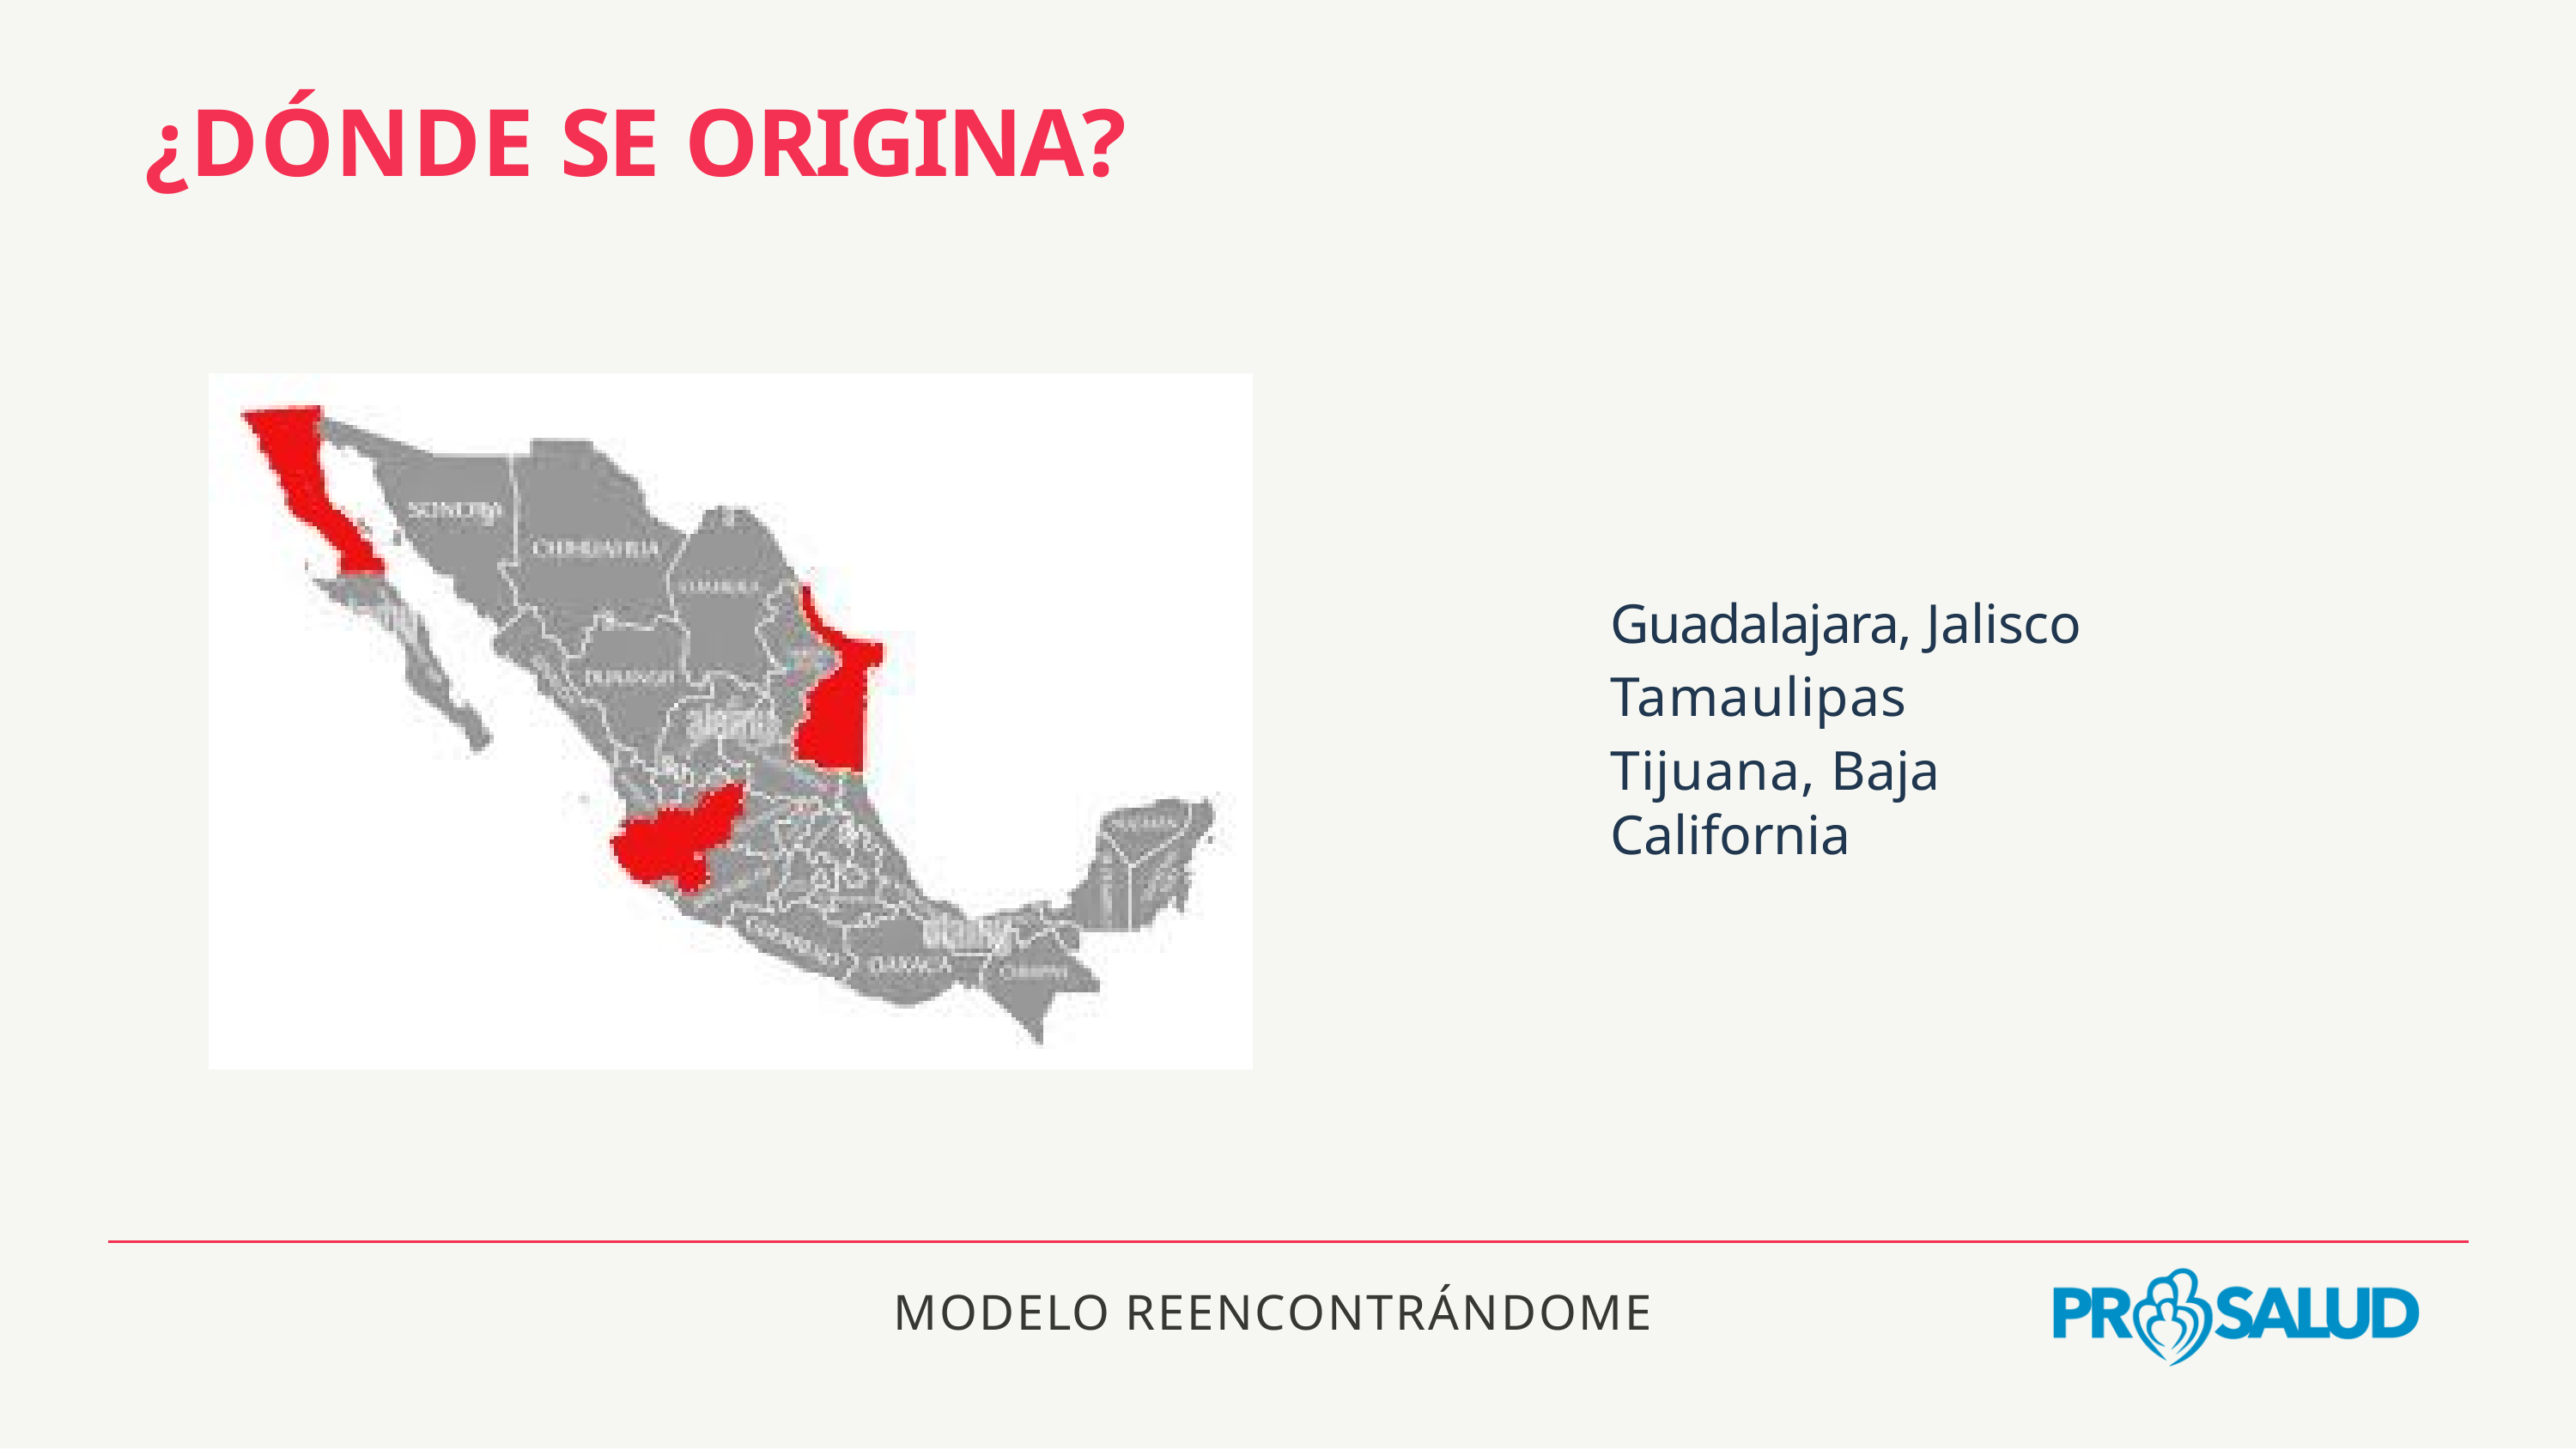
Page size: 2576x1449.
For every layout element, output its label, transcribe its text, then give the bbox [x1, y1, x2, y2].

title ¿DÓNDE SE ORIGINA? [51, 13, 2441, 325]
picture [209, 373, 1254, 1070]
text_box Guadalajara, Jalisco Tamaulipas Tijuana, Baja California [1608, 579, 2221, 865]
picture [2003, 1242, 2469, 1392]
footer MODELO REENCONTRÁNDOME [891, 1281, 1685, 1449]
